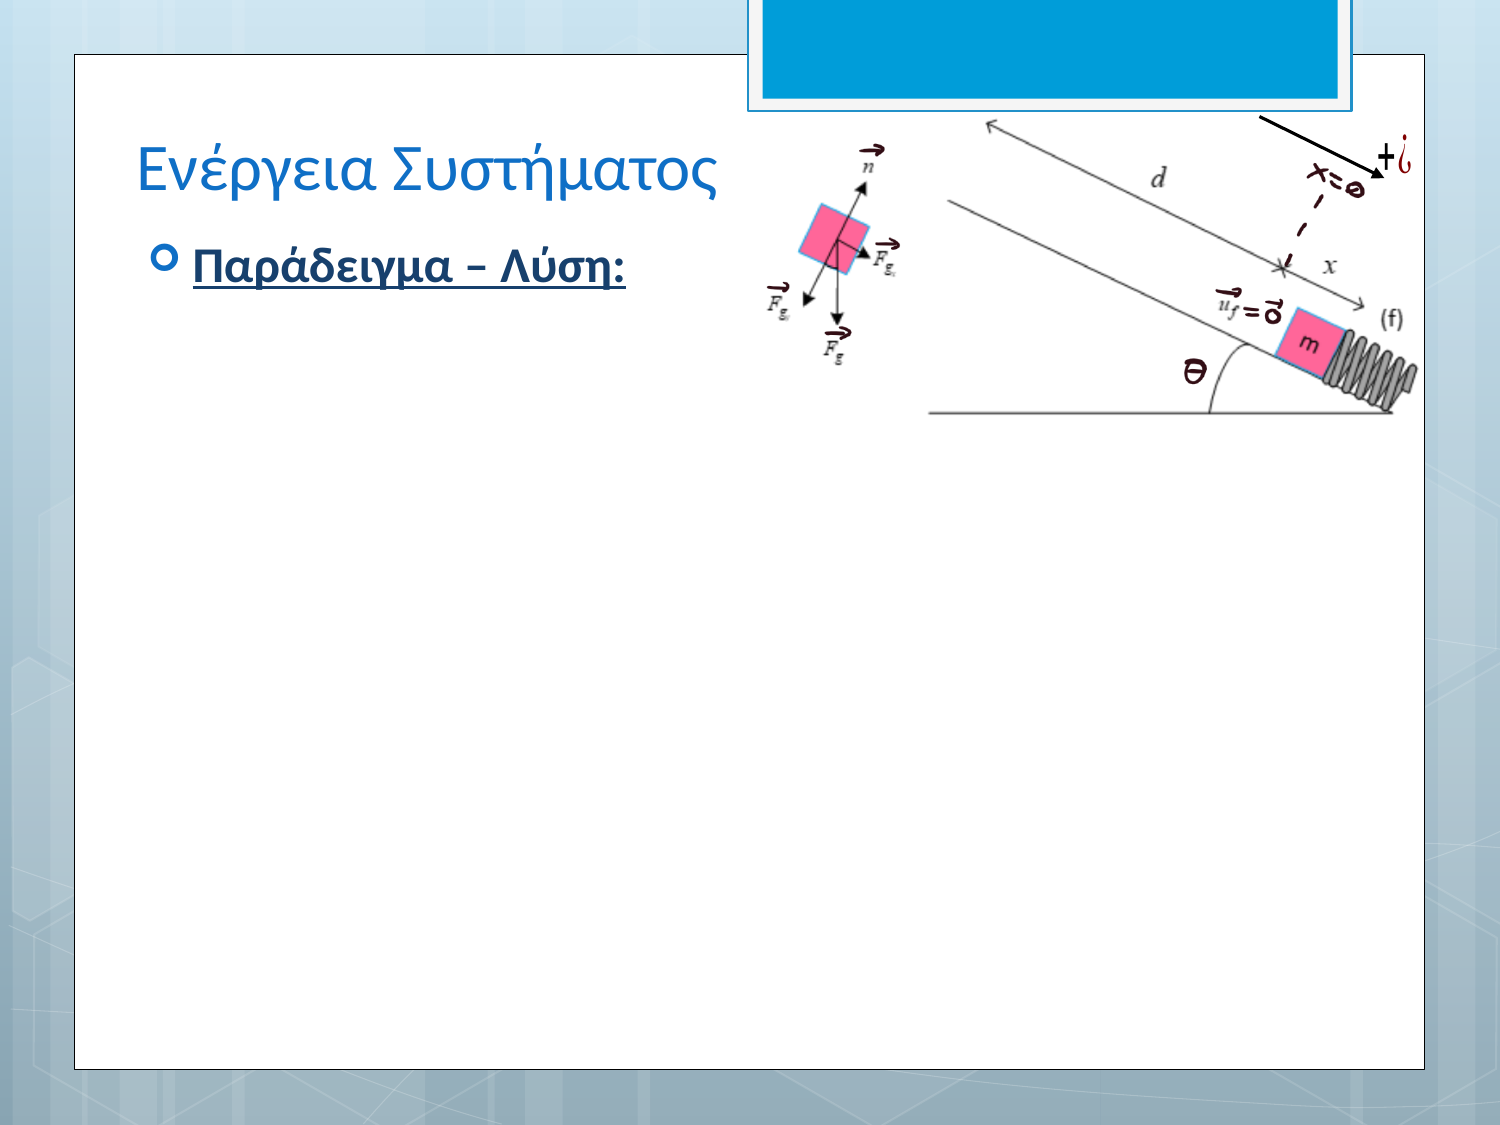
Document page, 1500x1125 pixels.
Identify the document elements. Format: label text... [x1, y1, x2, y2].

picture [750, 116, 1420, 417]
title Ενέργεια Συστήματος [121, 116, 749, 212]
list Παράδειγμα – Λύση: [121, 224, 1413, 1063]
